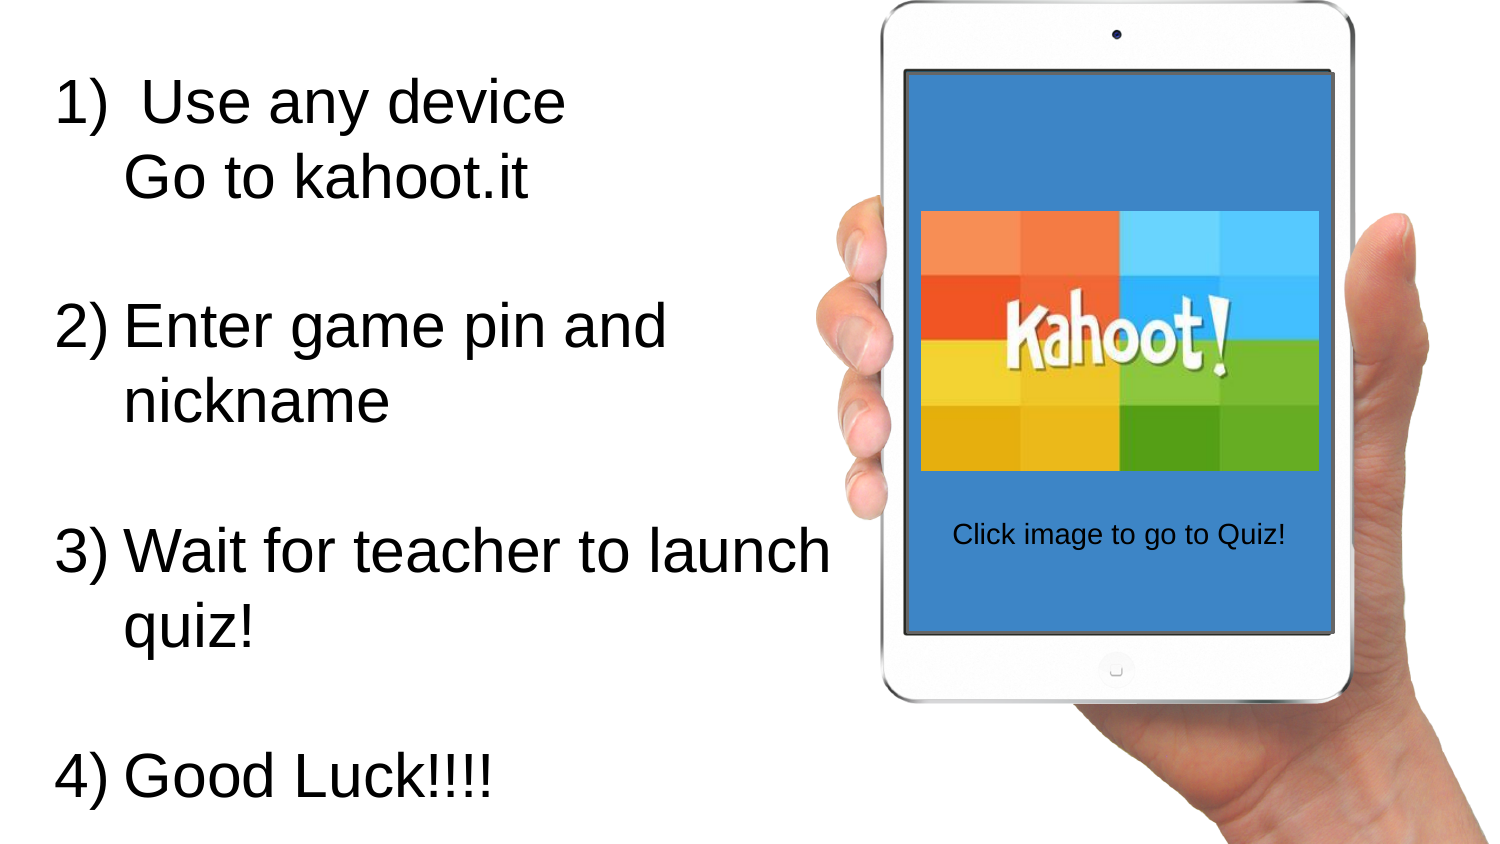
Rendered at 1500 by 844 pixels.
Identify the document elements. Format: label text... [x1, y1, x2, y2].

picture [815, 0, 1489, 844]
text_box Use any device Go to kahoot.it Enter game pin and nickname Wait for teacher to launch quiz! Good Luck!!!! [33, 45, 810, 784]
